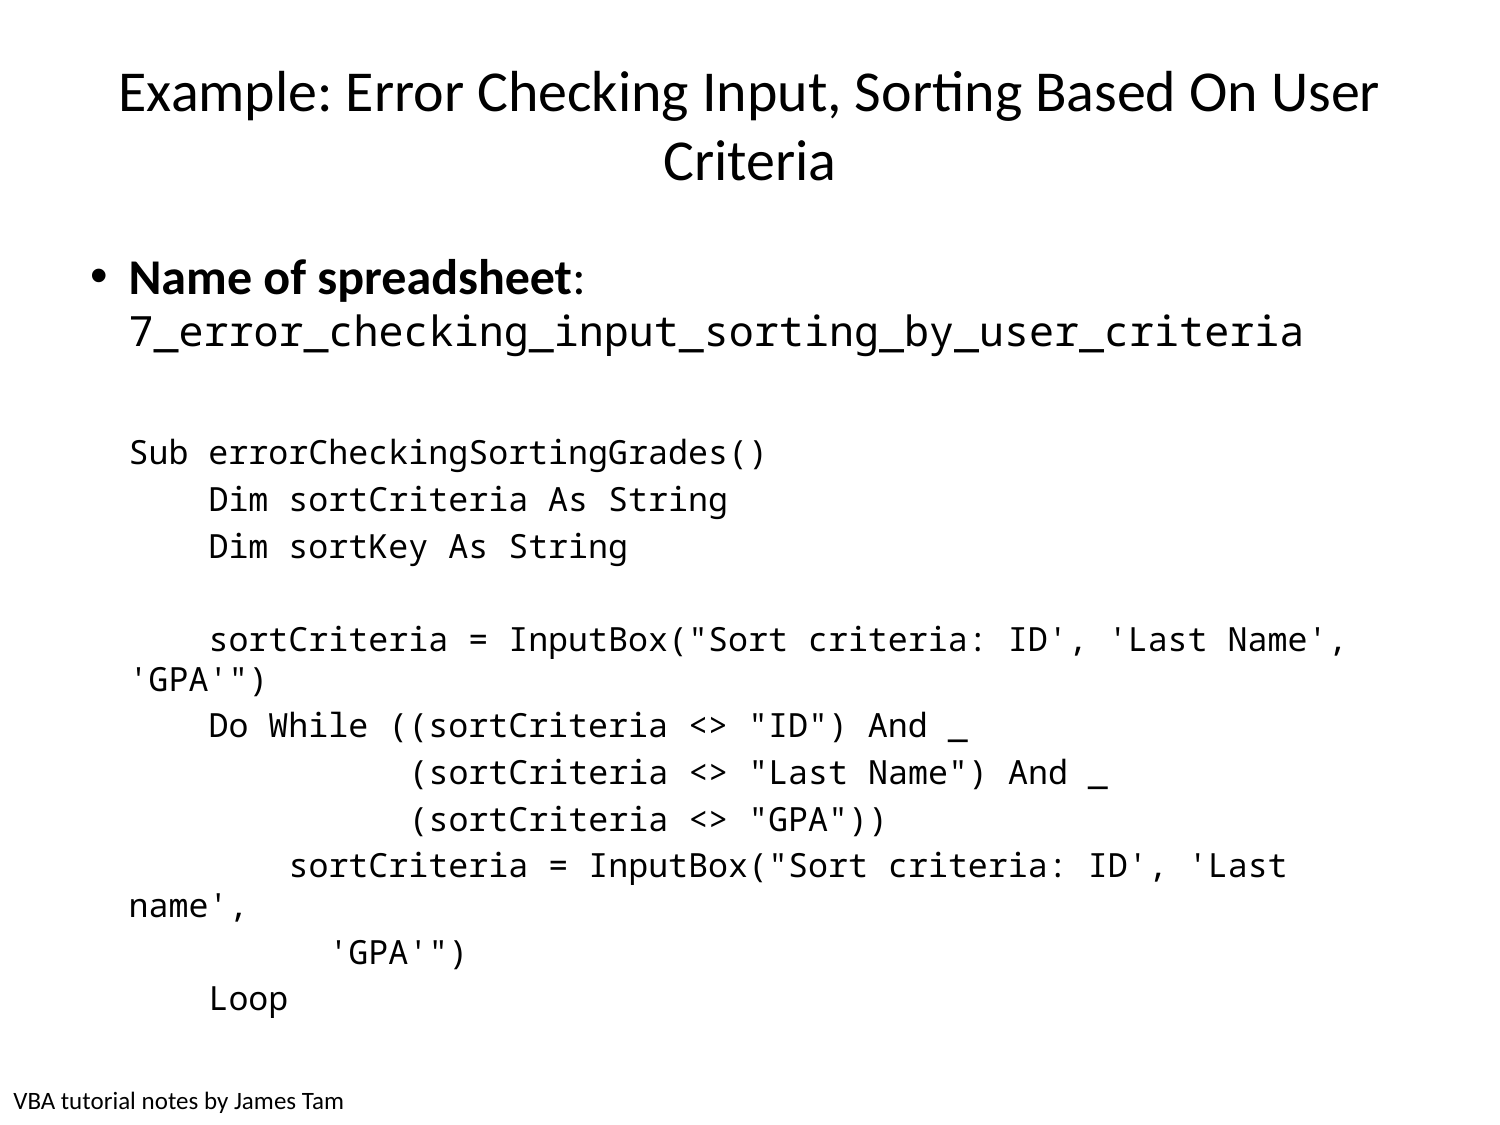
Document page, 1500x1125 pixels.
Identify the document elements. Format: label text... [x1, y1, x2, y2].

list Name of spreadsheet: 7_error_checking_input_sorting_by_user_criteria Sub errorCheckingSortingGrades() Dim sortCriteria As String Dim sortKey As String sortCriteria = InputBox("Sort criteria: ID', 'Last Name', 'GPA'") Do While ((sortCriteria <> "ID") And _ (sortCriteria <> "Last Name") And _ (sortCriteria <> "GPA")) sortCriteria = InputBox("Sort criteria: ID', 'Last name', 'GPA'") Loop [75, 237, 1425, 1063]
title Example: Error Checking Input, Sorting Based On User Criteria [75, 45, 1425, 200]
